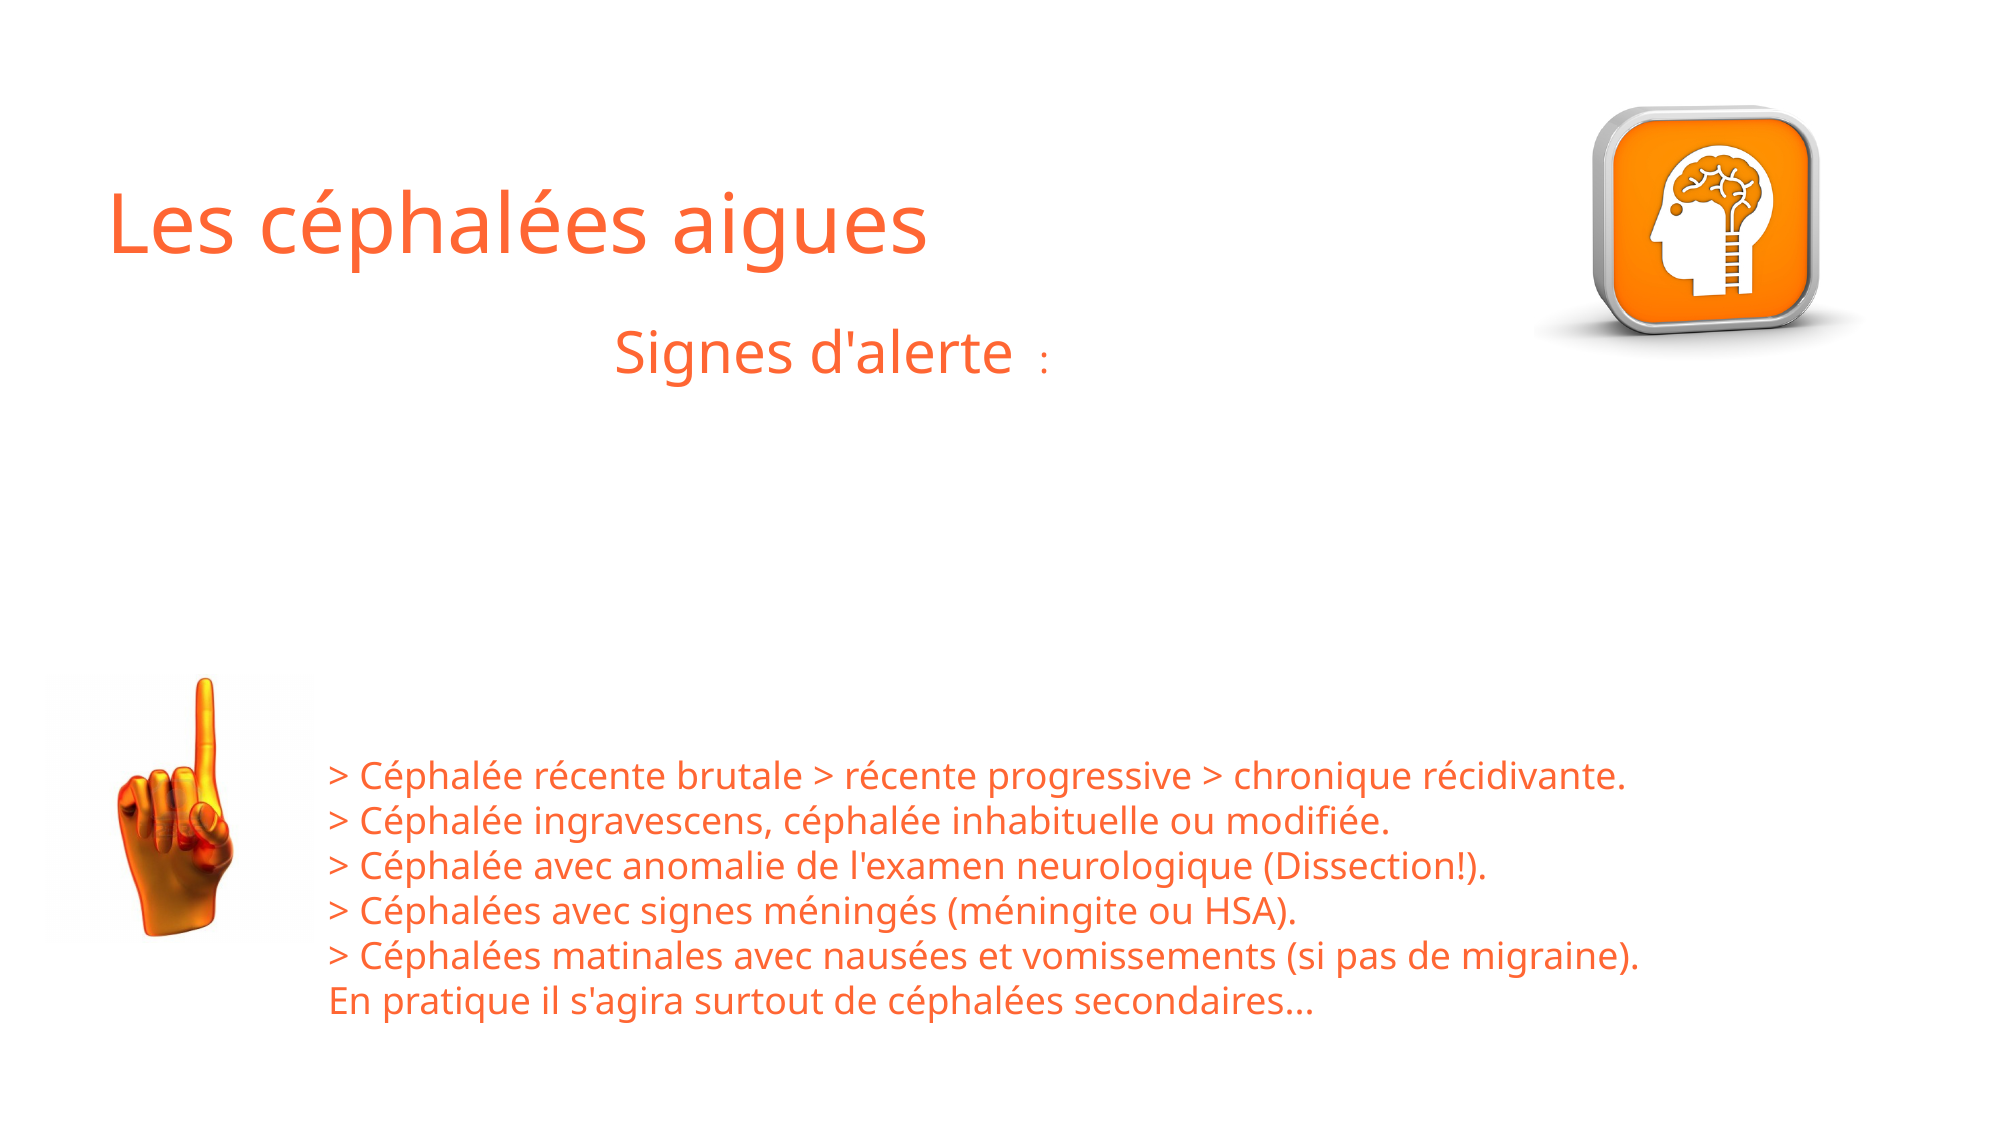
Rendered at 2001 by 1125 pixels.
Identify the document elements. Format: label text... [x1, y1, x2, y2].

picture [1534, 59, 1869, 395]
text_box Signes d'alerte : [599, 316, 2000, 471]
text_box Les céphalées aigues [91, 117, 1534, 335]
text_box > Céphalée récente brutale > récente progressive > chronique récidivante.​ > Céphalée ingravescens, céphalée inhabituelle ou modifiée.​ > Céphalée avec anomalie de l'examen neurologique (Dissection!).​ > Céphalées avec signes méningés (méningite ou HSA).​ > Céphalées matinales avec nausées et vomissements (si pas de migraine).​ En pratique il s'agira surtout de céphalées secondaires... [313, 744, 1769, 1030]
picture [45, 674, 314, 943]
